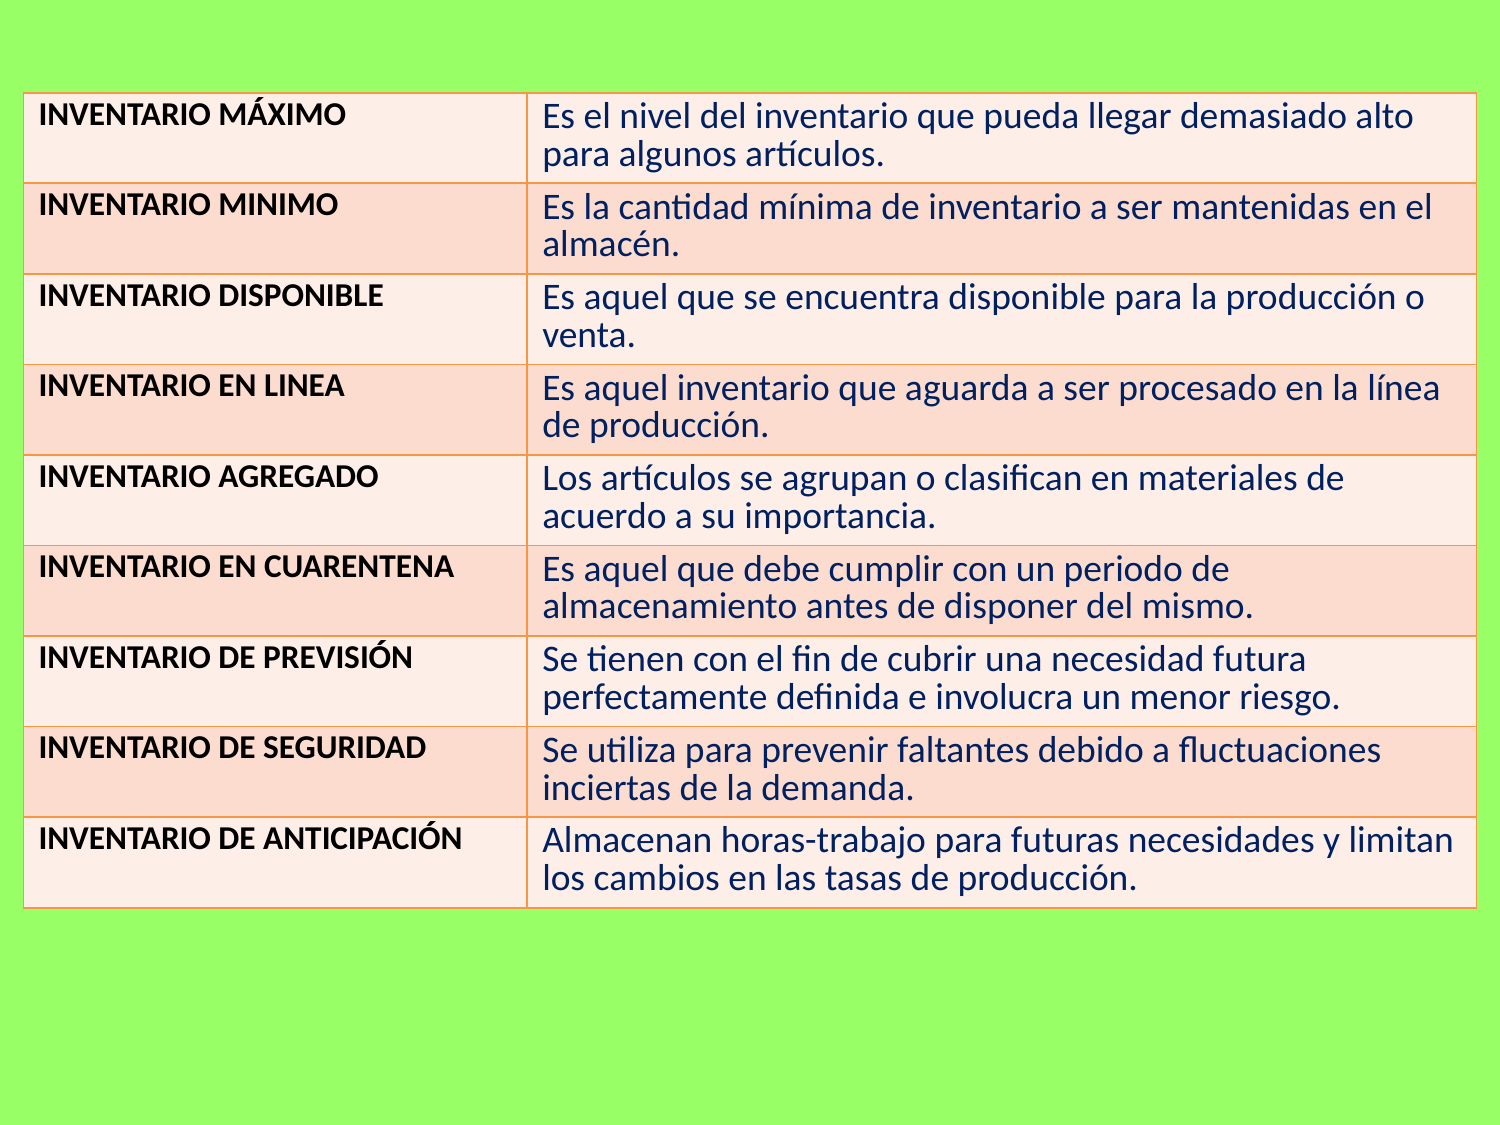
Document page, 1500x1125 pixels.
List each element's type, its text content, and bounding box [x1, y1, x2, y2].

table_cell INVENTARIO EN CUARENTENA [24, 546, 526, 635]
table_cell Es aquel que se encuentra disponible para la producción o venta. [528, 275, 1476, 364]
table_cell INVENTARIO DE SEGURIDAD [24, 727, 526, 816]
table_cell Es aquel que debe cumplir con un periodo de almacenamiento antes de disponer del mismo. [528, 546, 1476, 635]
table_cell INVENTARIO DE PREVISIÓN [24, 637, 526, 726]
table_cell Es la cantidad mínima de inventario a ser mantenidas en el almacén. [528, 184, 1476, 273]
table_cell INVENTARIO DISPONIBLE [24, 275, 526, 364]
table_cell INVENTARIO AGREGADO [24, 456, 526, 545]
table_cell INVENTARIO MINIMO [24, 184, 526, 273]
table_header INVENTARIO MÁXIMO [24, 94, 526, 182]
table_cell Los artículos se agrupan o clasifican en materiales de acuerdo a su importancia. [528, 456, 1476, 545]
table_cell Es aquel inventario que aguarda a ser procesado en la línea de producción. [528, 365, 1476, 454]
table_cell Se tienen con el fin de cubrir una necesidad futura perfectamente definida e involucra un menor riesgo. [528, 637, 1476, 726]
table_cell Se utiliza para prevenir faltantes debido a fluctuaciones inciertas de la demanda. [528, 727, 1476, 816]
table_cell INVENTARIO DE ANTICIPACIÓN [24, 818, 526, 907]
table_cell Almacenan horas-trabajo para futuras necesidades y limitan los cambios en las tasas de producción. [528, 818, 1476, 907]
table_cell INVENTARIO EN LINEA [24, 365, 526, 454]
table_header Es el nivel del inventario que pueda llegar demasiado alto para algunos artículos. [528, 94, 1476, 182]
